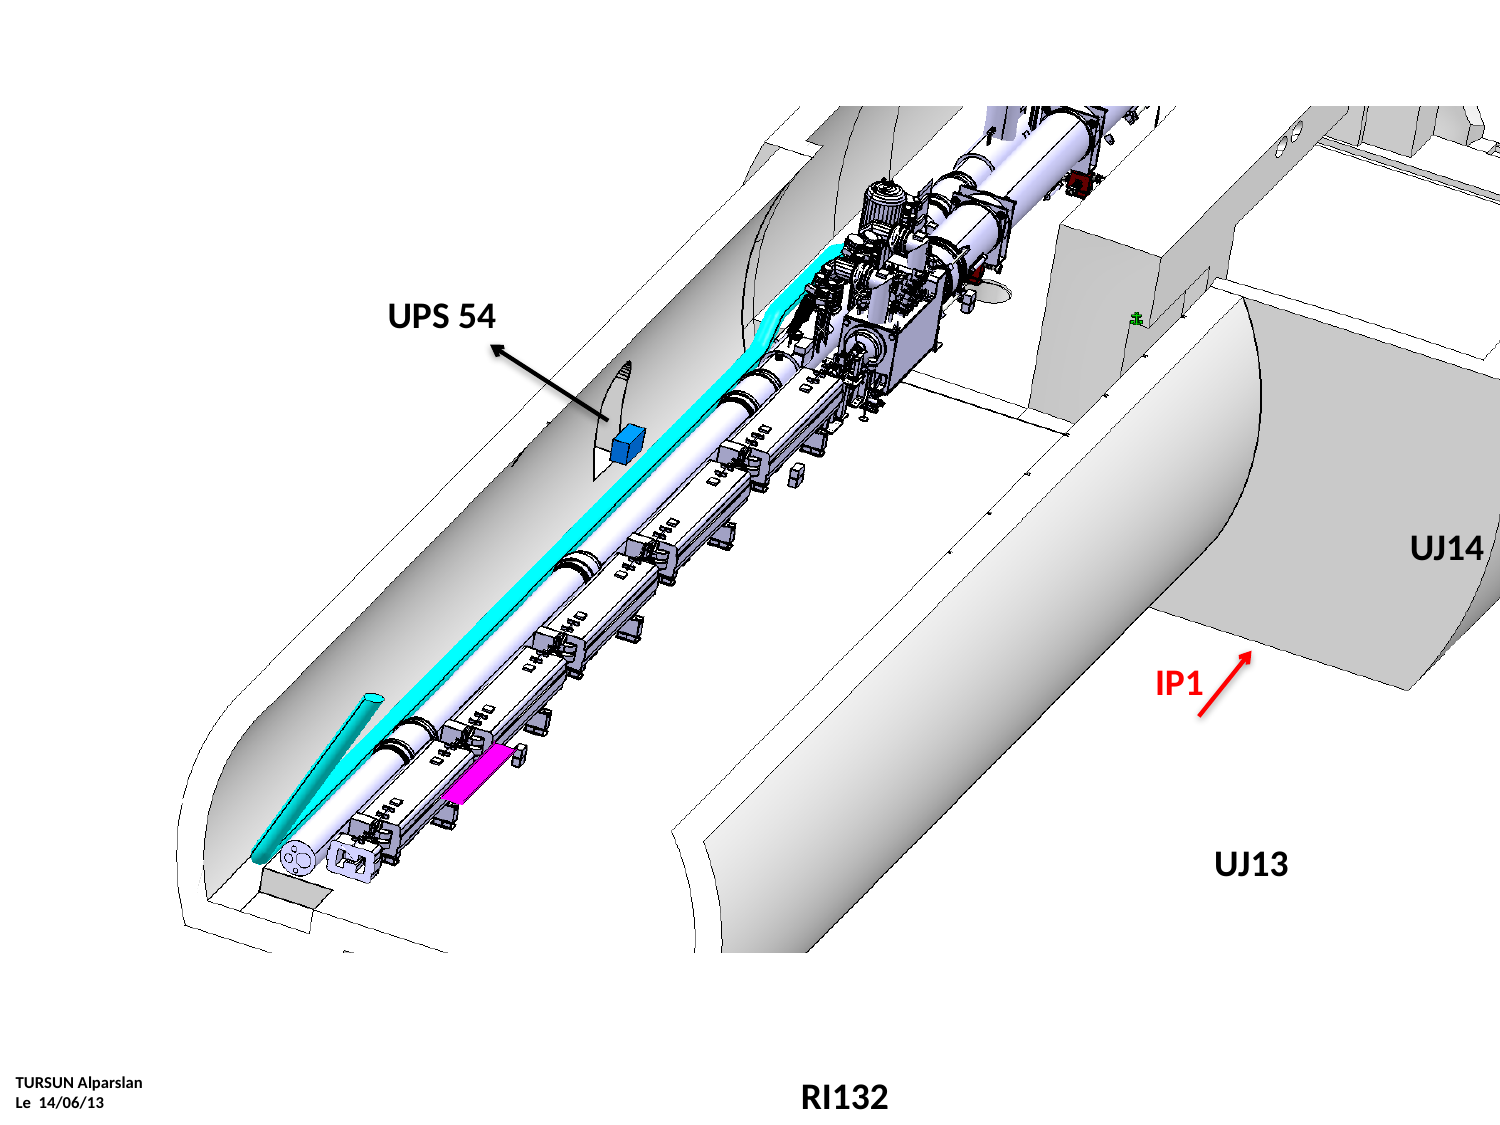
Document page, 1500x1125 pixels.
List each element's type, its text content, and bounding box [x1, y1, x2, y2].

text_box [1198, 650, 1252, 717]
picture [0, 105, 1500, 953]
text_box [489, 344, 609, 421]
text_box RI132 [786, 1064, 904, 1125]
text_box TURSUN Alparslan Le 14/06/13 [0, 1064, 159, 1119]
